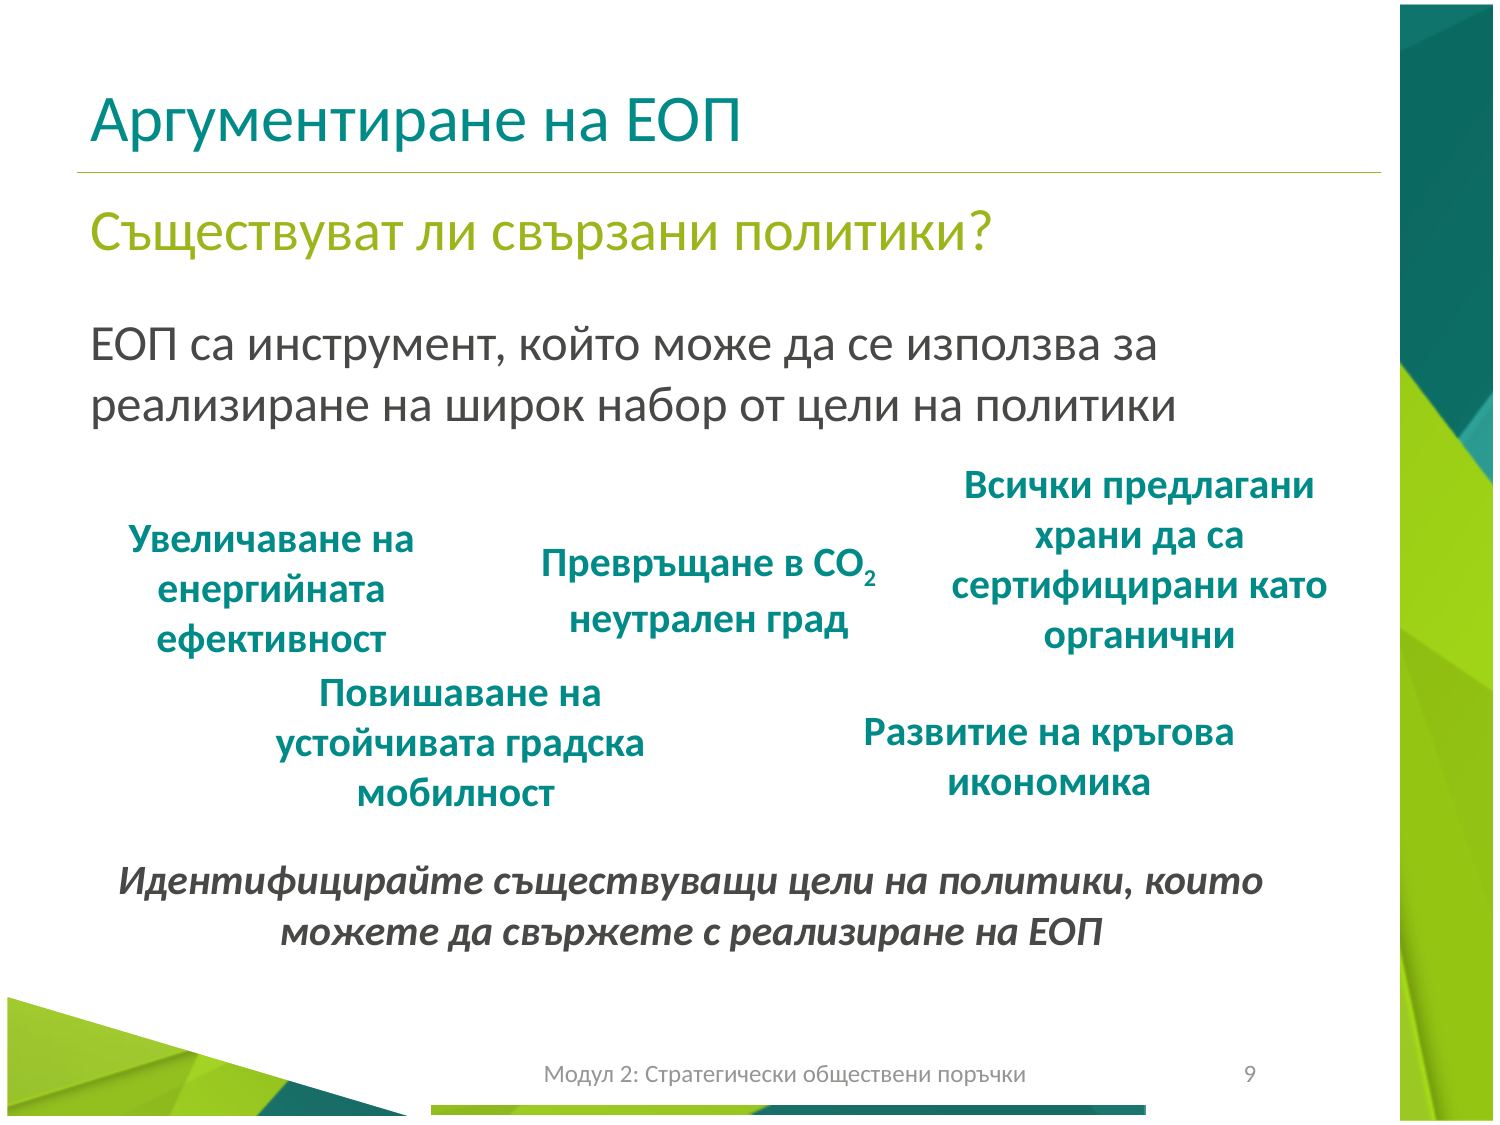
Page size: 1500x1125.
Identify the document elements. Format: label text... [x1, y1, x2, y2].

footer Модул 2: Стратегически обществени поръчки [431, 1042, 1074, 1103]
slide_number 9 [1074, 1042, 1425, 1103]
text_box Превръщане в CO2 неутрален град [478, 527, 909, 649]
text_box Всички предлагани храни да са сертифицирани като органични [909, 449, 1371, 664]
title Аргументиране на ЕОП [75, 45, 1388, 185]
picture [1400, 5, 1493, 1120]
text_box Идентифицирайте съществуващи цели на политики, които можете да свържете с реализиране на ЕОП [41, 845, 1341, 961]
picture [431, 1105, 1146, 1115]
text_box Увеличаване на енергийната ефективност [64, 503, 479, 669]
list Съществуват ли свързани политики? [75, 184, 1386, 279]
list ЕОП са инструмент, който може да се използва за реализиране на широк набор от цели на политики [75, 302, 1223, 480]
text_box Развитие на кръгова икономика [842, 696, 1256, 811]
text_box Повишаване на устойчивата градска мобилност [242, 656, 680, 822]
picture [8, 998, 404, 1116]
